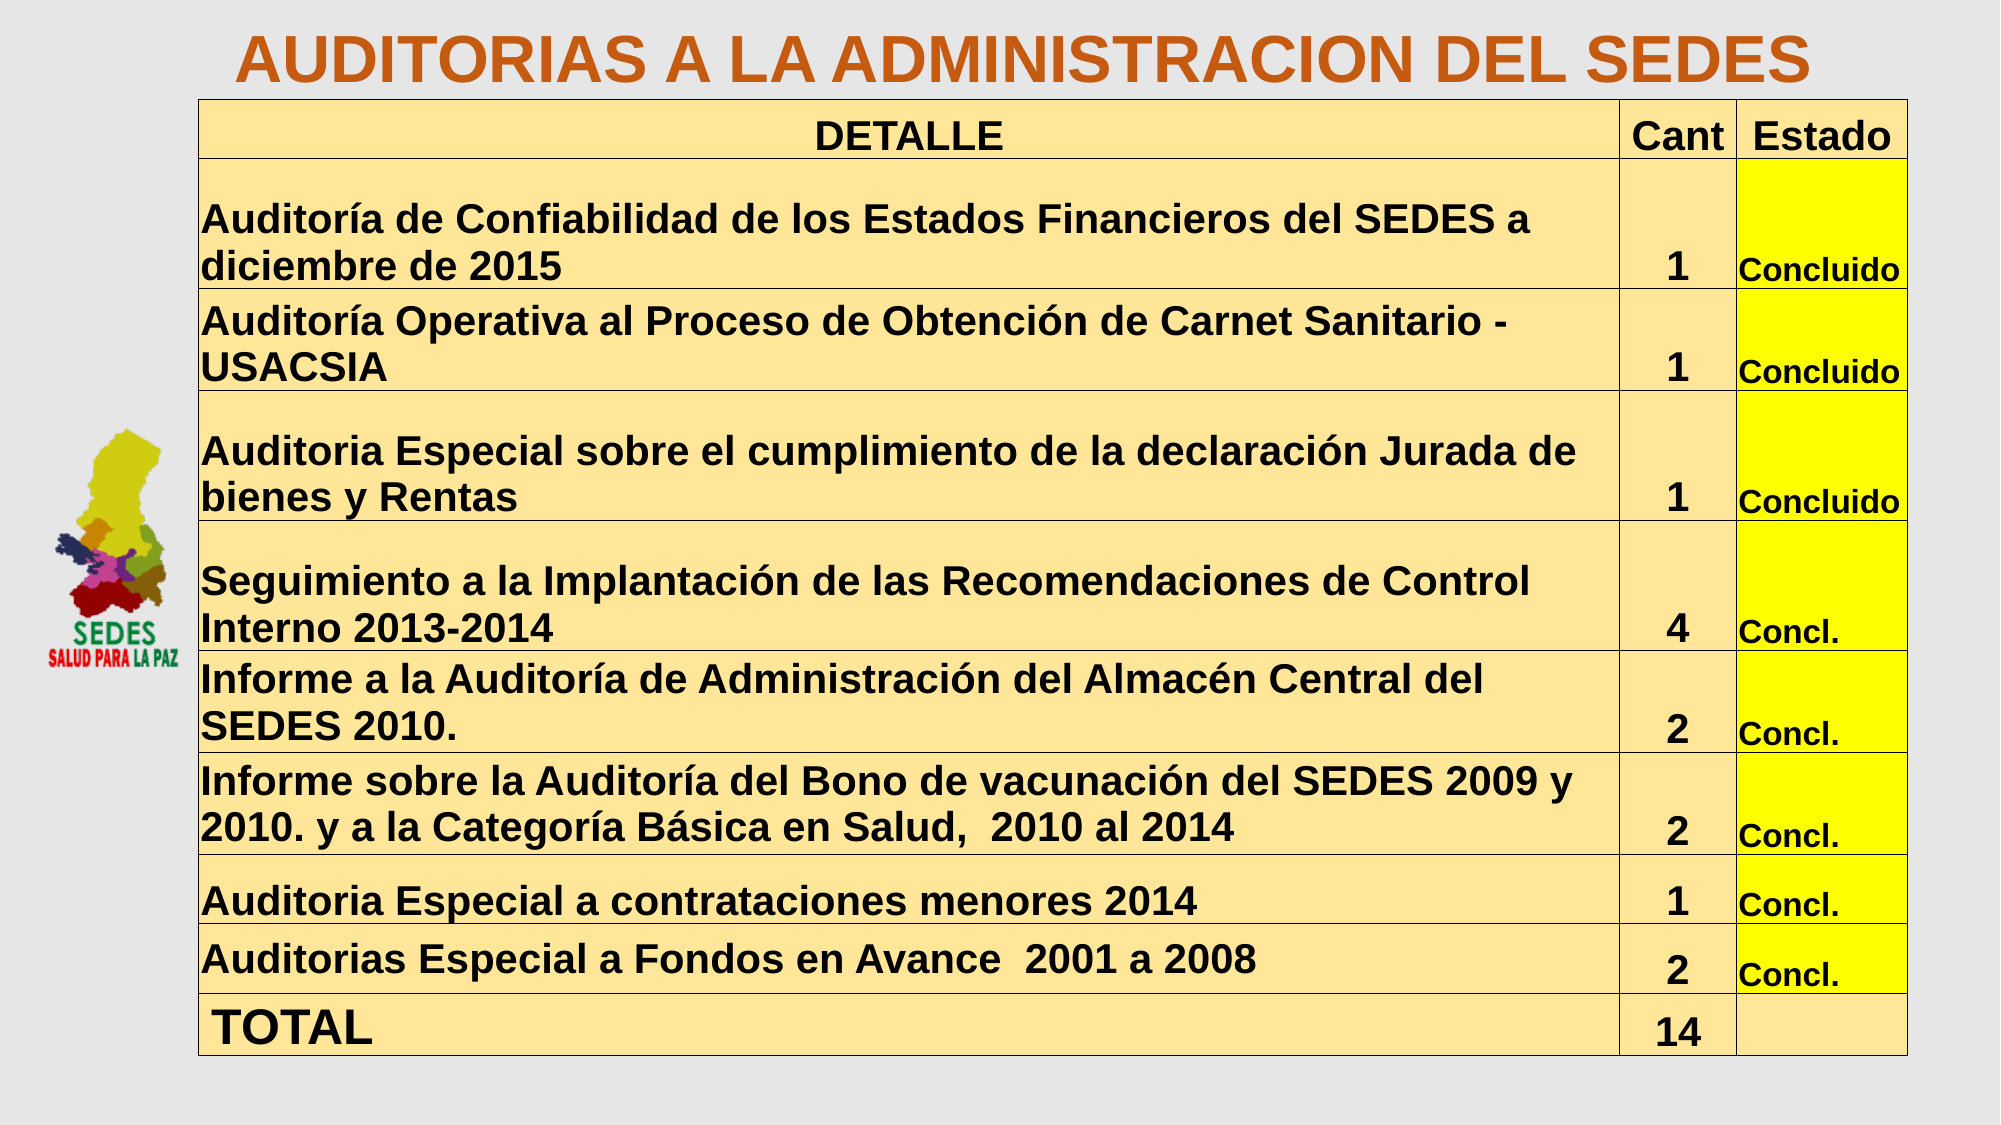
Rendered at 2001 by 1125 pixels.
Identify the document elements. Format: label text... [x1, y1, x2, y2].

table_cell 2 [1620, 753, 1736, 854]
table_cell 14 [1620, 994, 1736, 1055]
table_cell Auditoría de Confiabilidad de los Estados Financieros del SEDES a diciembre de 2015 [199, 159, 1619, 288]
table_cell Concl. [1737, 651, 1907, 752]
table_cell 1 [1620, 289, 1736, 390]
table_header DETALLE [199, 100, 1619, 158]
table_cell Concl. [1737, 855, 1907, 923]
table_cell Informe a la Auditoría de Administración del Almacén Central del SEDES 2010. [199, 651, 1619, 752]
table_cell 1 [1620, 391, 1736, 520]
table_cell Auditoria Especial a contrataciones menores 2014 [199, 855, 1619, 923]
table_cell Concl. [1737, 924, 1907, 993]
picture [39, 420, 188, 687]
table_cell 4 [1620, 521, 1736, 650]
table_cell Concl. [1737, 521, 1907, 650]
table_cell [1737, 994, 1907, 1055]
table_cell Auditorias Especial a Fondos en Avance 2001 a 2008 [199, 924, 1619, 993]
table_cell TOTAL [199, 994, 1619, 1055]
table_cell 2 [1620, 651, 1736, 752]
table_header Cant [1620, 100, 1736, 158]
text_box AUDITORIAS A LA ADMINISTRACION DEL SEDES [190, 8, 1875, 103]
table_cell Seguimiento a la Implantación de las Recomendaciones de Control Interno 2013-2014 [199, 521, 1619, 650]
table_cell Concluido [1737, 391, 1907, 520]
table_cell Auditoría Operativa al Proceso de Obtención de Carnet Sanitario - USACSIA [199, 289, 1619, 390]
table_cell Concluido [1737, 159, 1907, 288]
table_header Estado [1737, 100, 1907, 158]
table_cell Auditoria Especial sobre el cumplimiento de la declaración Jurada de bienes y Rentas [199, 391, 1619, 520]
table_cell 1 [1620, 159, 1736, 288]
table_cell Concl. [1737, 753, 1907, 854]
table_cell 2 [1620, 924, 1736, 993]
table_cell Concluido [1737, 289, 1907, 390]
table_cell Informe sobre la Auditoría del Bono de vacunación del SEDES 2009 y 2010. y a la Categoría Básica en Salud, 2010 al 2014 [199, 753, 1619, 854]
table_cell 1 [1620, 855, 1736, 923]
